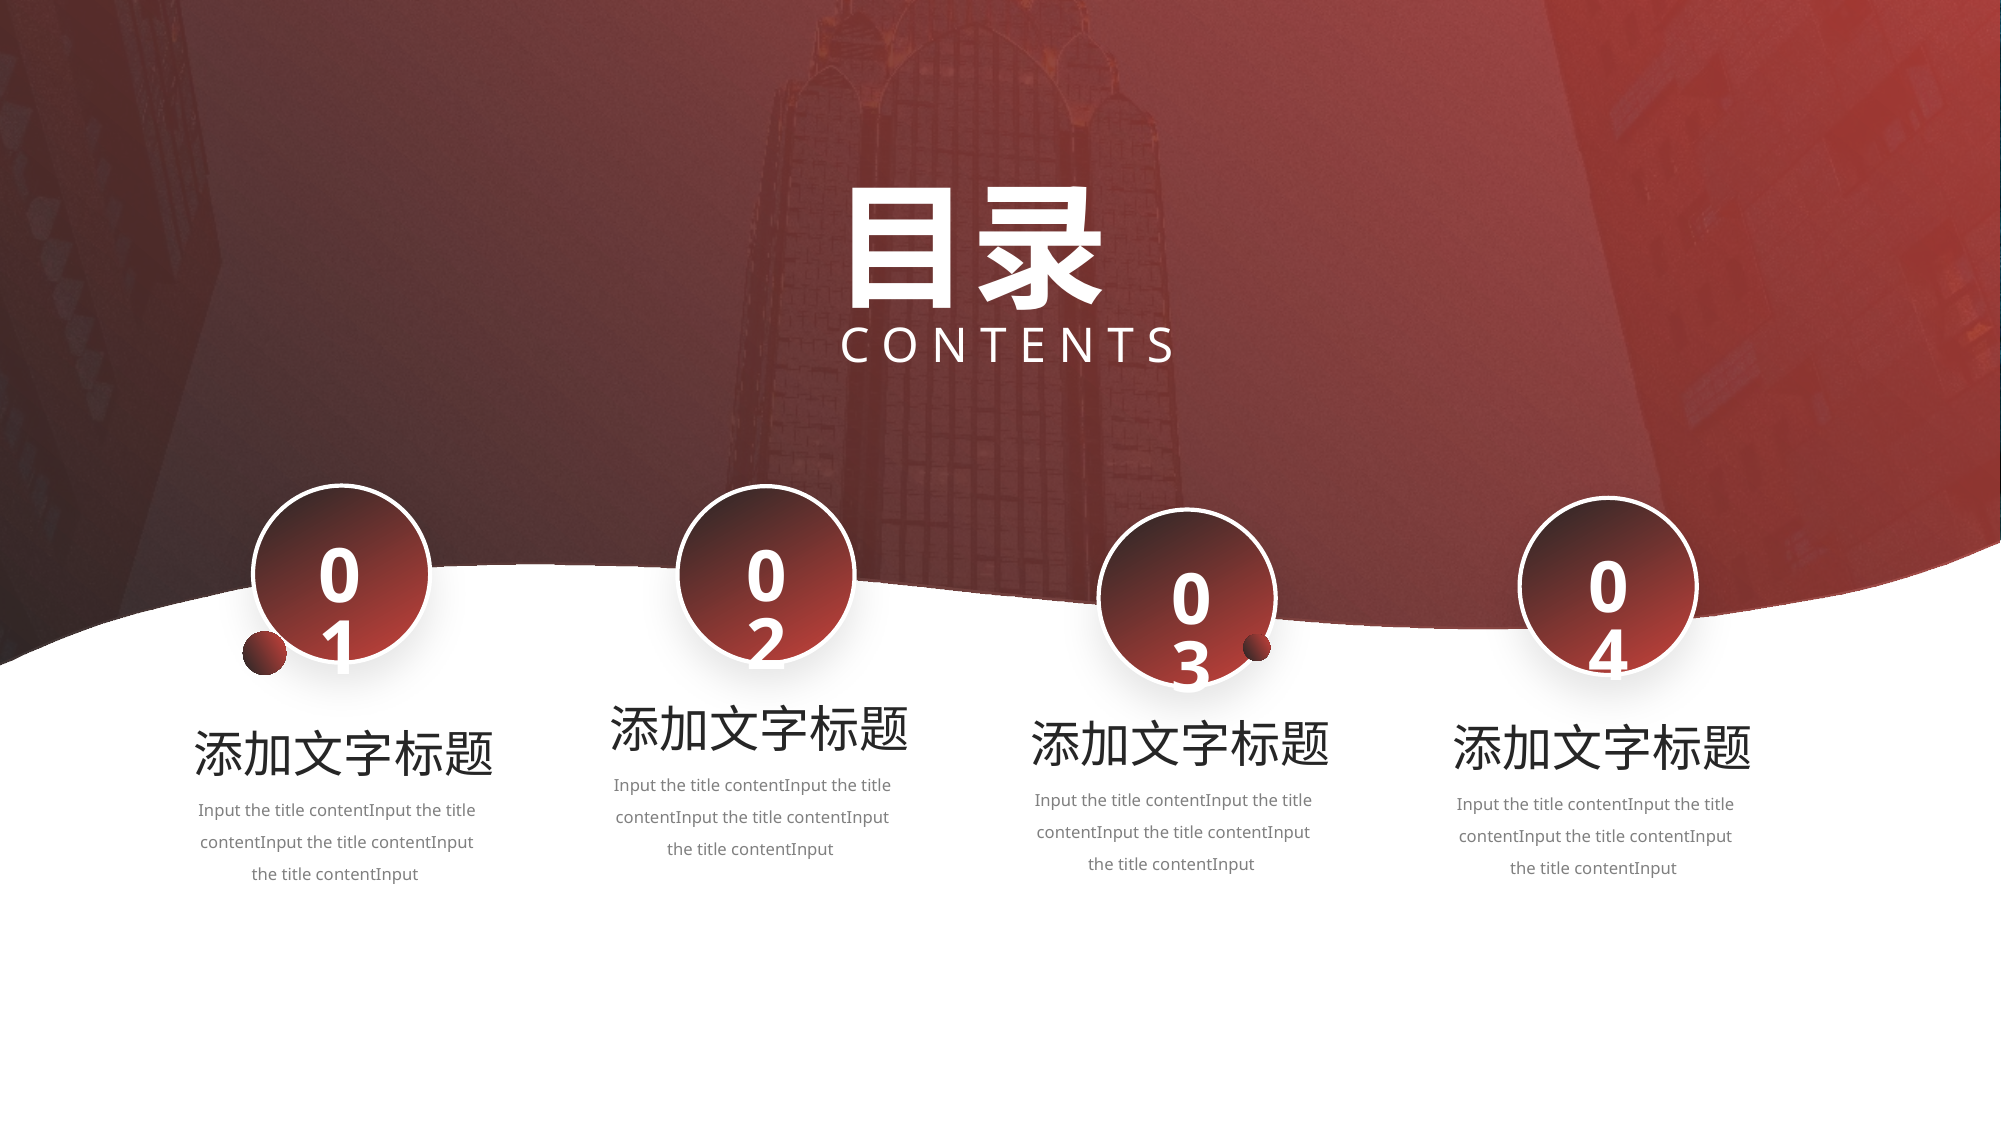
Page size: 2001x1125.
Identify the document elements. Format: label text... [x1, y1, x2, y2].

text_box 02 [713, 539, 821, 608]
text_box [1015, 705, 1359, 883]
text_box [1437, 709, 1781, 887]
text_box [676, 485, 856, 665]
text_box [179, 715, 522, 893]
text_box 03 [1137, 562, 1245, 631]
text_box [1097, 508, 1277, 688]
text_box 01 [286, 537, 394, 605]
text_box [1242, 633, 1272, 662]
text_box [241, 630, 288, 676]
text_box [0, 0, 2000, 666]
text_box [251, 484, 432, 664]
text_box CONTENTS [824, 307, 1189, 380]
text_box 目录 [818, 152, 1166, 333]
text_box [1518, 496, 1698, 677]
text_box 04 [1555, 551, 1663, 619]
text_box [594, 690, 938, 868]
